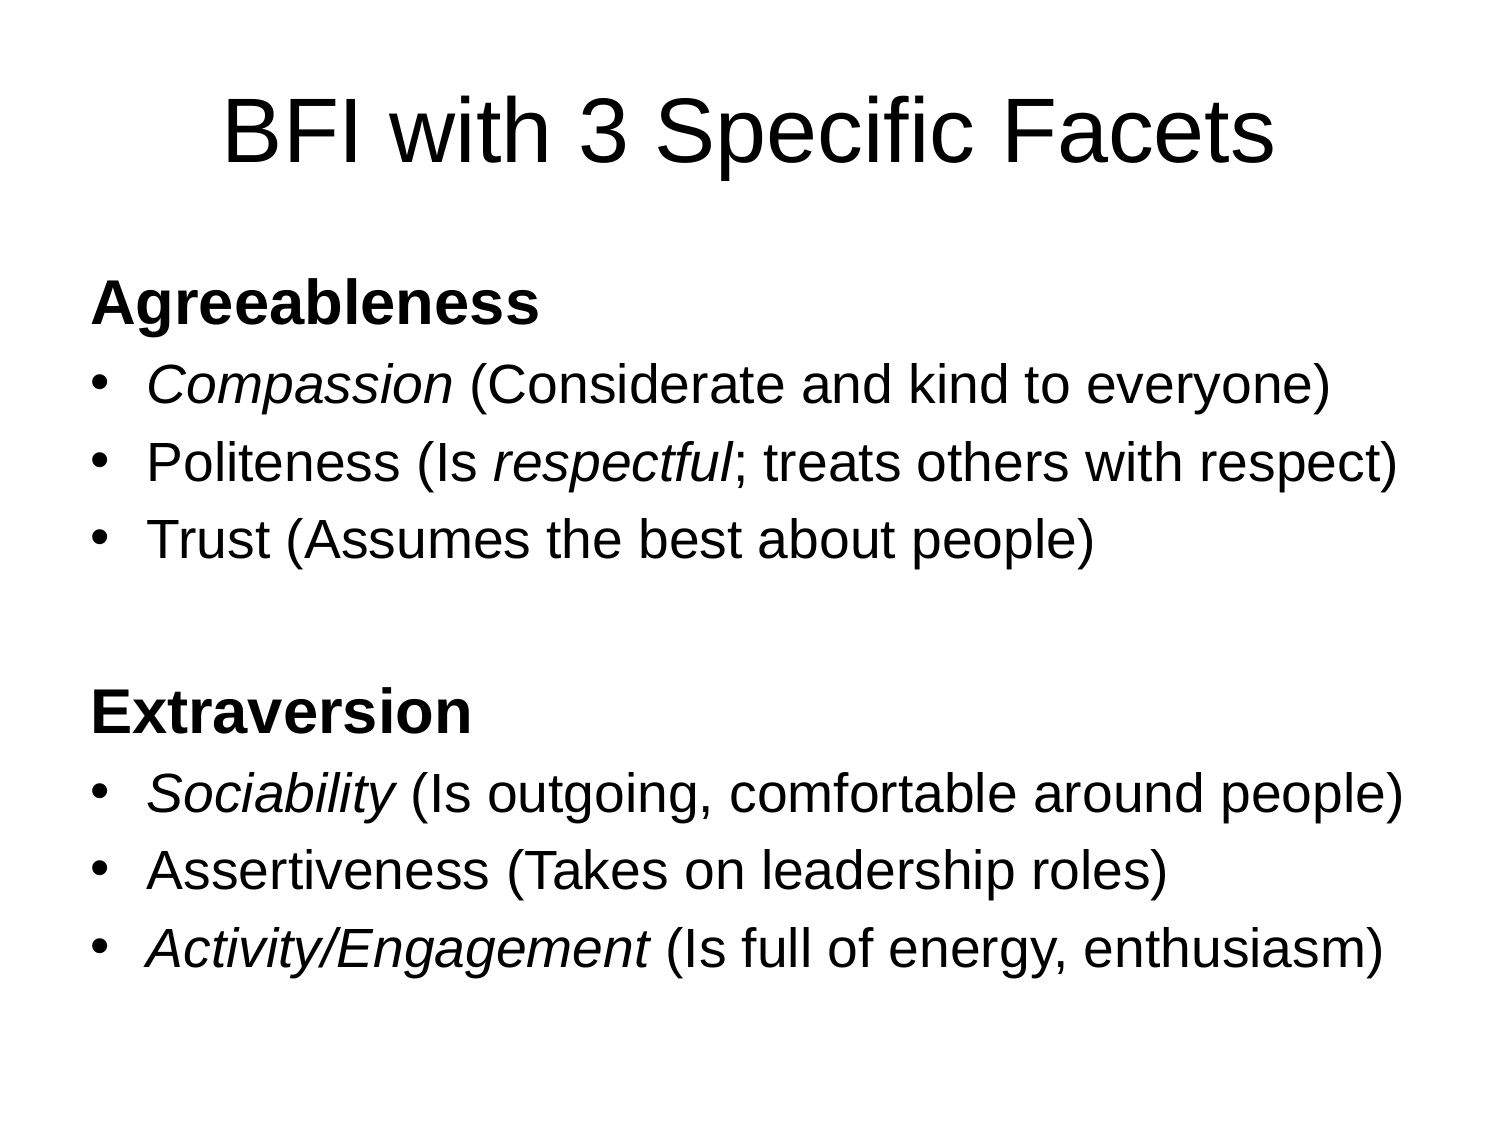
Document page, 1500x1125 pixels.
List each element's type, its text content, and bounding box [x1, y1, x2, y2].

list Agreeableness Compassion (Considerate and kind to everyone) Politeness (Is respectful; treats others with respect) Trust (Assumes the best about people) Extraversion Sociability (Is outgoing, comfortable around people) Assertiveness (Takes on leadership roles) Activity/Engagement (Is full of energy, enthusiasm) [75, 254, 1425, 1005]
title BFI with 3 Specific Facets [75, 45, 1425, 206]
